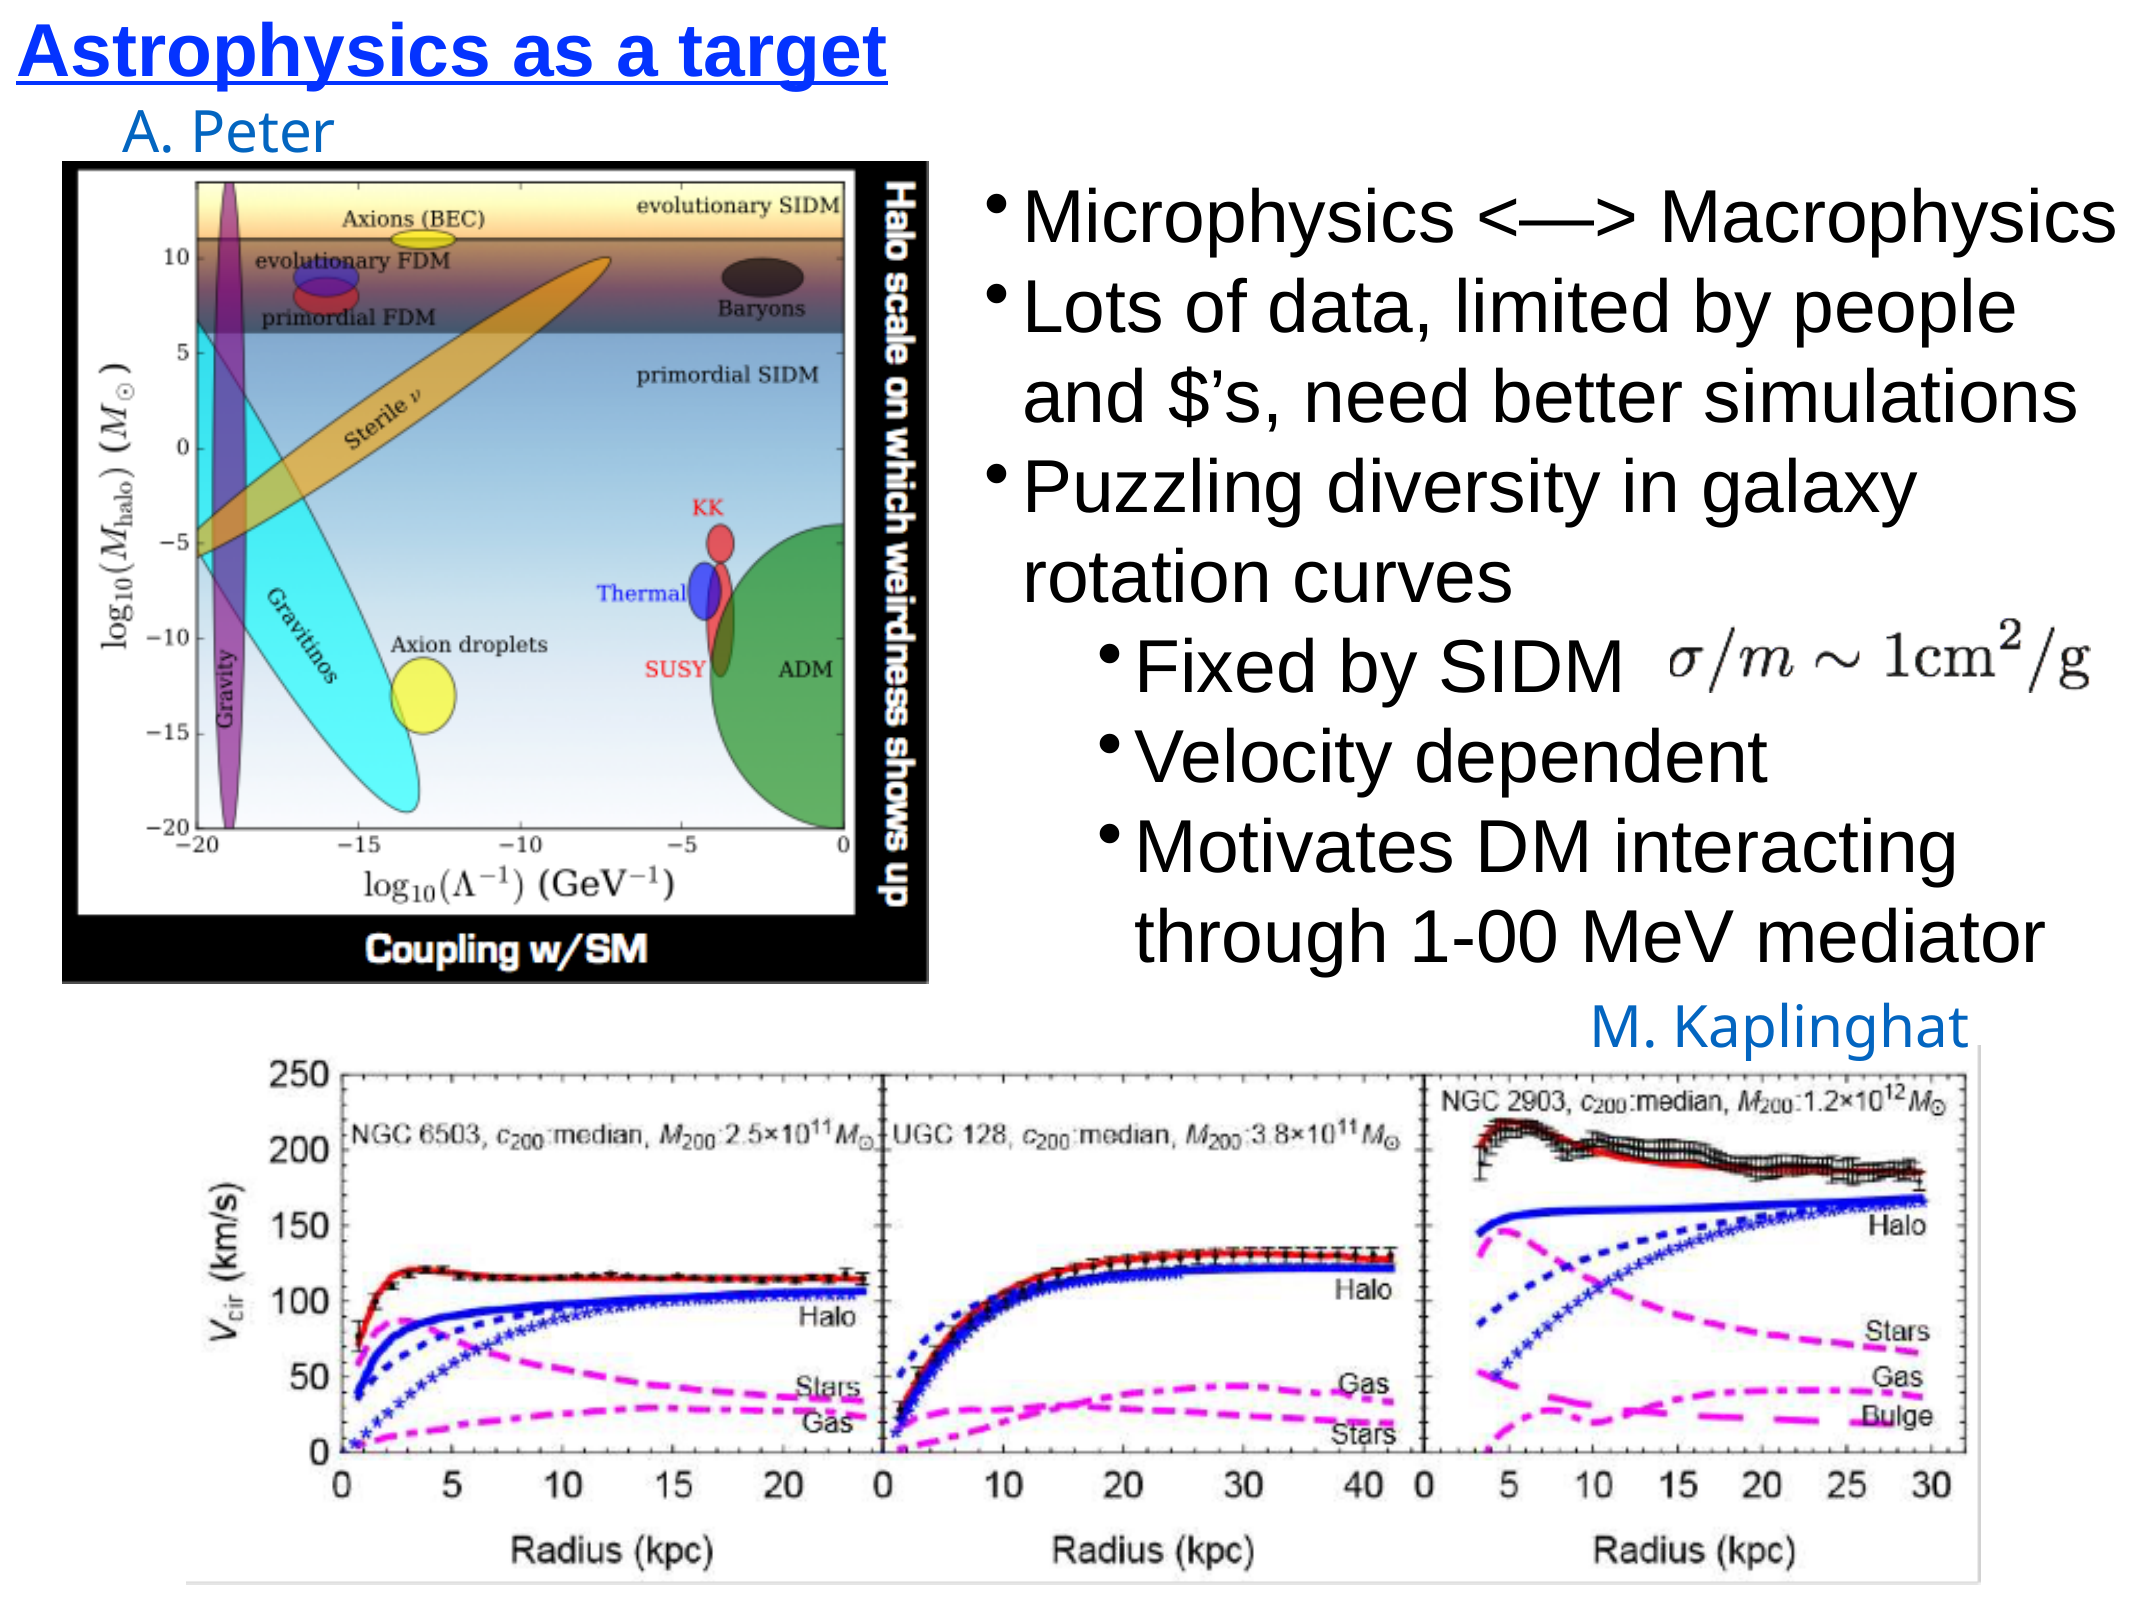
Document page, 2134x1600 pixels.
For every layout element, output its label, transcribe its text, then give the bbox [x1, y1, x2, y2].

text_box Astrophysics as a target [8, 0, 897, 101]
text_box A. Peter [113, 85, 345, 154]
picture [62, 161, 929, 985]
text_box M. Kaplinghat [1581, 986, 1978, 1038]
picture [1670, 616, 2091, 693]
picture [186, 1045, 1981, 1585]
text_box Microphysics <—> Macrophysics Lots of data, limited by people and $’s, need better simulations Puzzling diversity in galaxy rotation curves Fixed by SIDM Velocity dependent Motivates DM interacting through 1-00 MeV mediator [976, 159, 2132, 986]
